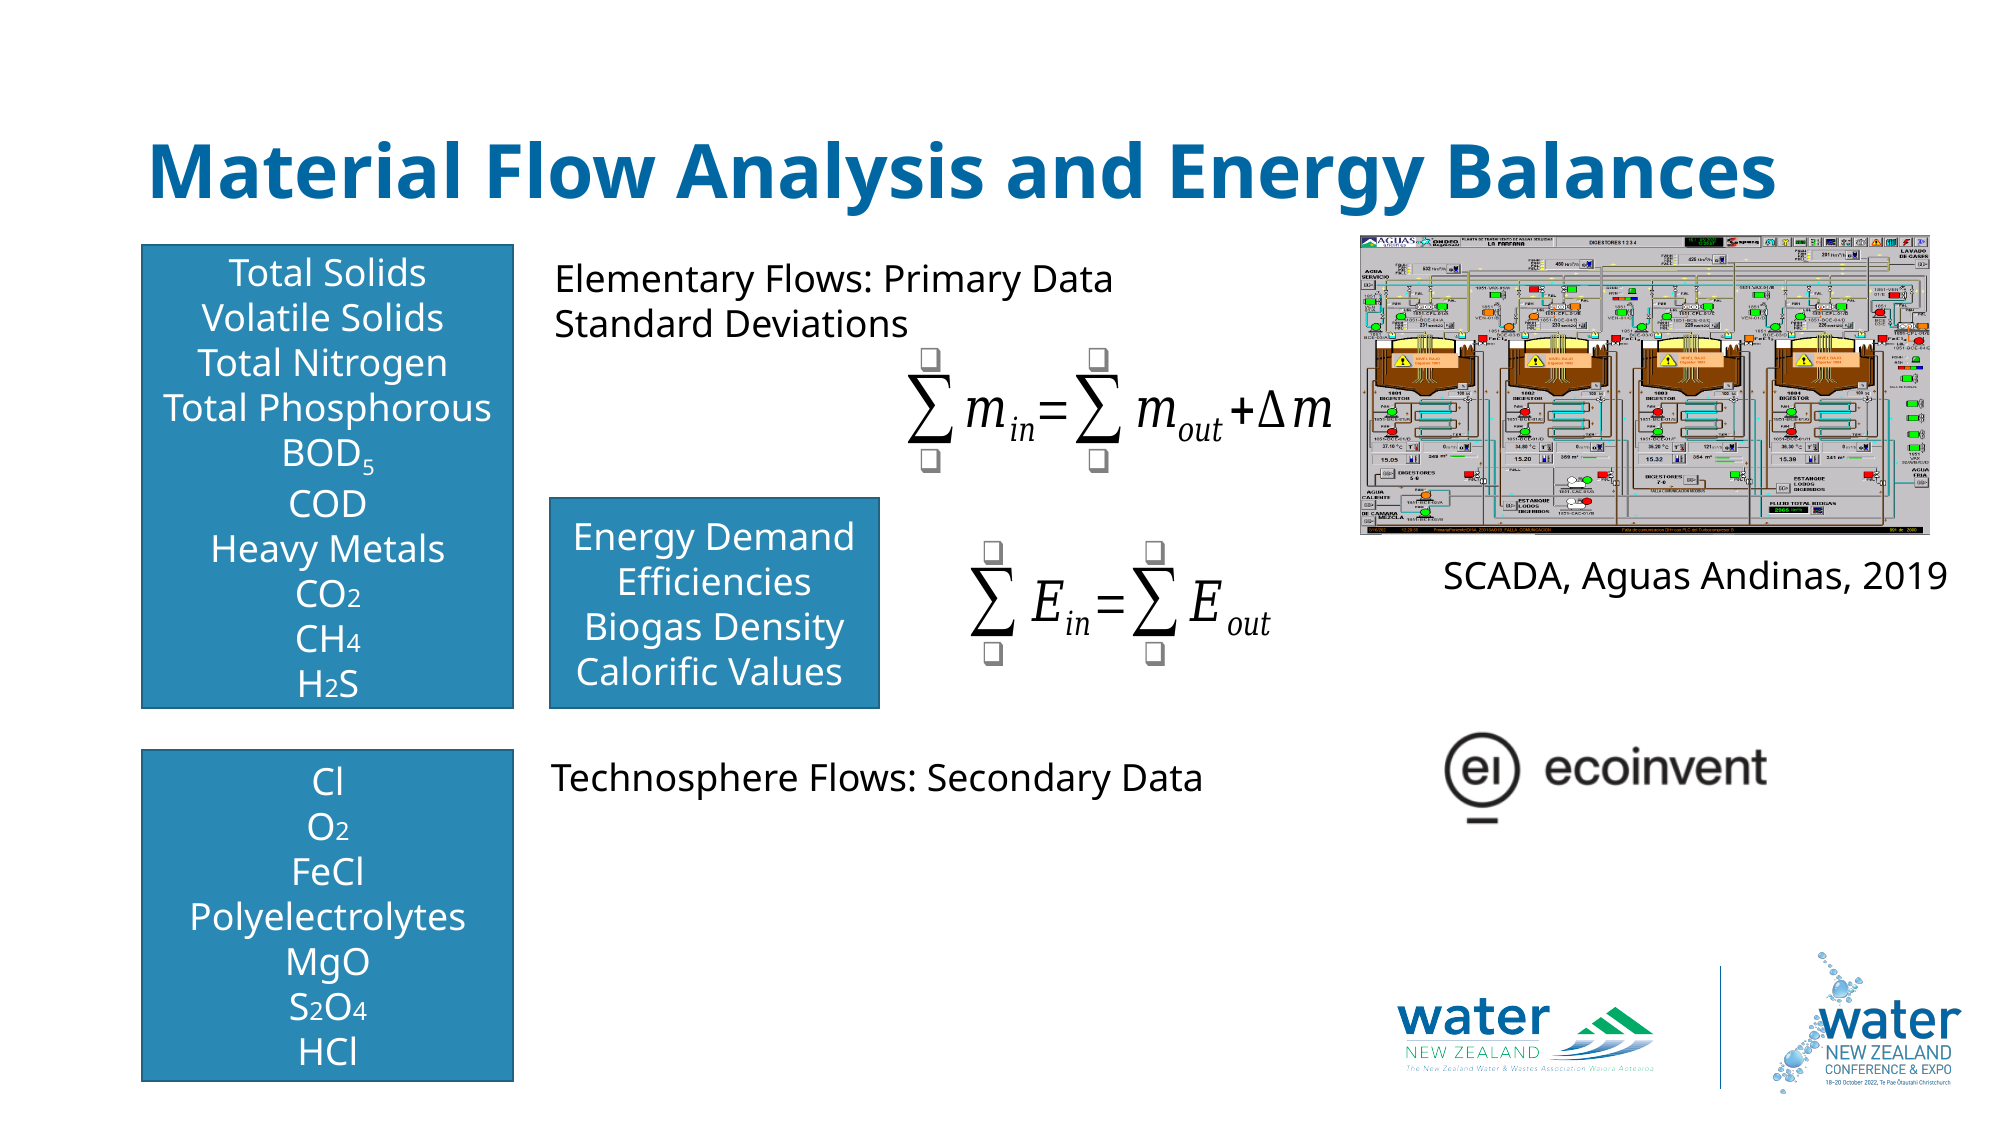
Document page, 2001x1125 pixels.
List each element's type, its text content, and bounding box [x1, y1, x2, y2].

list [131, 256, 1904, 999]
list Material Flow Analysis and Energy Balances [131, 125, 1904, 220]
text_box SCADA, Aguas Andinas, 2019 [1428, 544, 1964, 605]
picture [1444, 616, 1768, 940]
text_box Energy Demand Efficiencies Biogas Density Calorific Values [549, 497, 880, 709]
picture [1397, 999, 1654, 1071]
picture [1360, 235, 1931, 535]
text_box Elementary Flows: Primary Data Standard Deviations [539, 248, 1140, 353]
text_box Total Solids Volatile Solids Total Nitrogen Total Phosphorous BOD5 COD Heavy Metals CO2 CH4 H2S [141, 244, 514, 709]
text_box Cl O2 FeCl Polyelectrolytes MgO S2O4 HCl [141, 749, 514, 1082]
text_box Technosphere Flows: Secondary Data [536, 746, 1220, 807]
